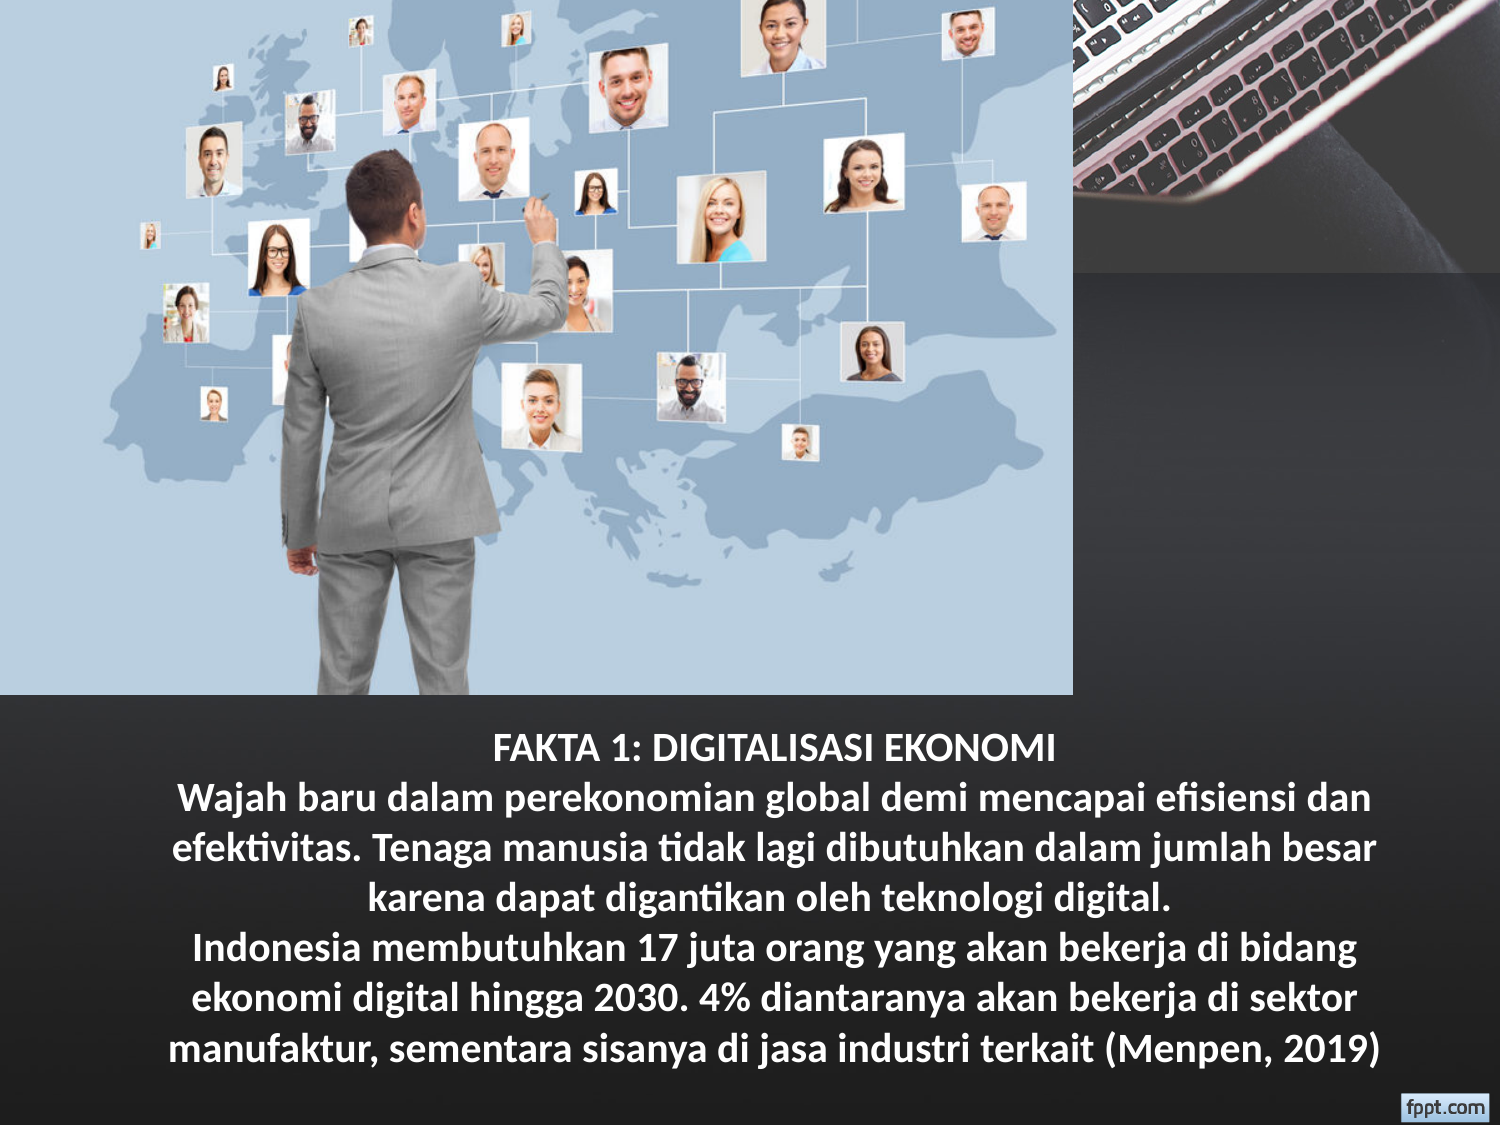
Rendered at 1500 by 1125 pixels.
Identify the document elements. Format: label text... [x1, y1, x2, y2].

text_box FAKTA 1: DIGITALISASI EKONOMI Wajah baru dalam perekonomian global demi mencapai efisiensi dan efektivitas. Tenaga manusia tidak lagi dibutuhkan dalam jumlah besar karena dapat digantikan oleh teknologi digital. Indonesia membutuhkan 17 juta orang yang akan bekerja di bidang ekonomi digital hingga 2030. 4% diantaranya akan bekerja di sektor manufaktur, sementara sisanya di jasa industri terkait (Menpen, 2019) [98, 712, 1452, 1078]
picture [0, 0, 1500, 1125]
